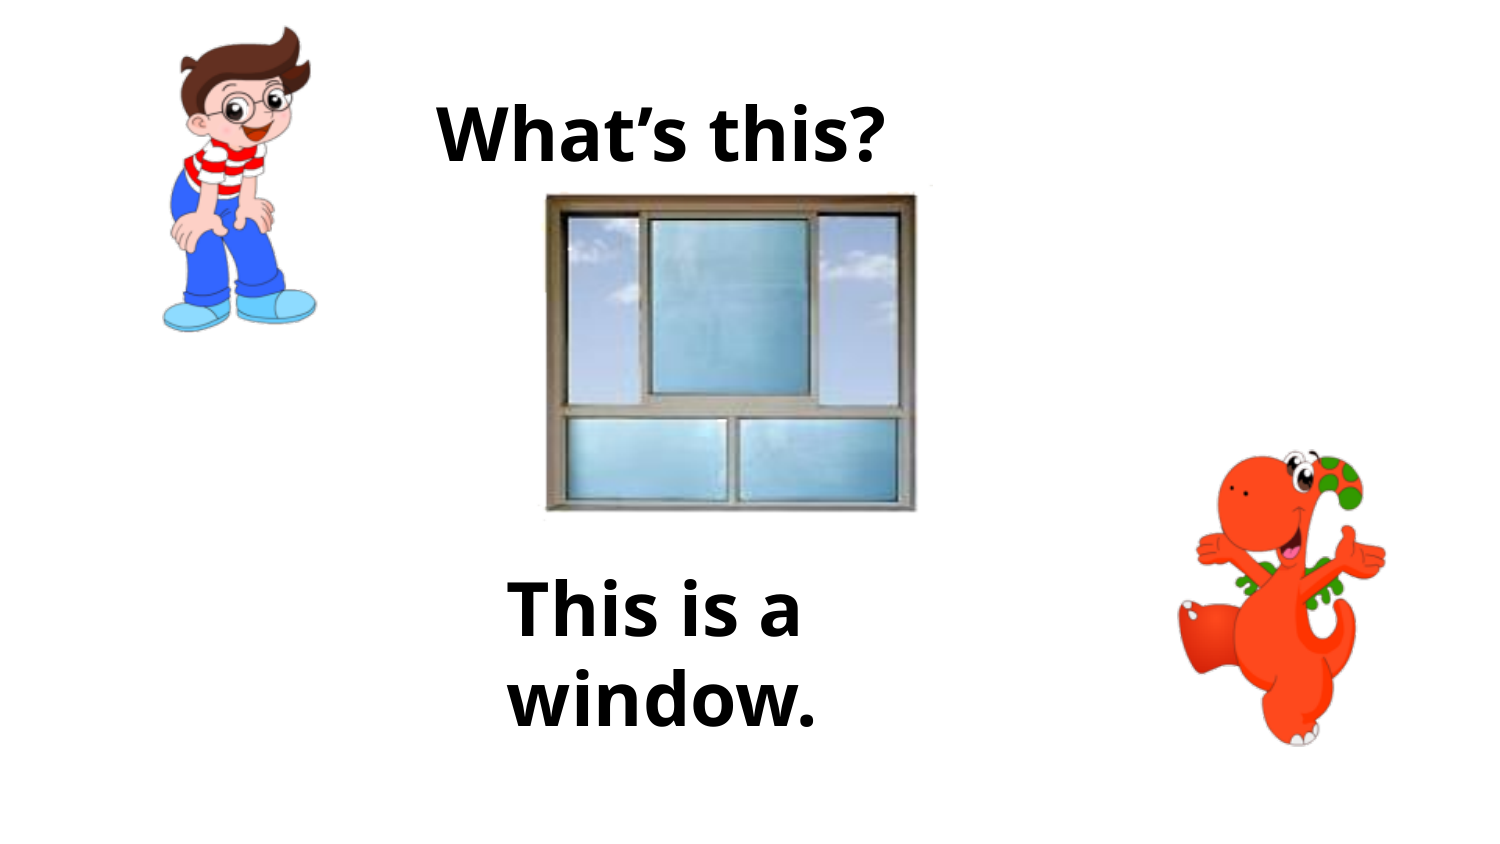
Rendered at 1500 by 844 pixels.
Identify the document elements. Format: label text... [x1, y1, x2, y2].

picture [0, 0, 495, 352]
picture [527, 166, 933, 526]
picture [1058, 395, 1500, 775]
text_box This is a window. [492, 553, 1053, 749]
text_box What’s this? [498, 79, 1336, 184]
